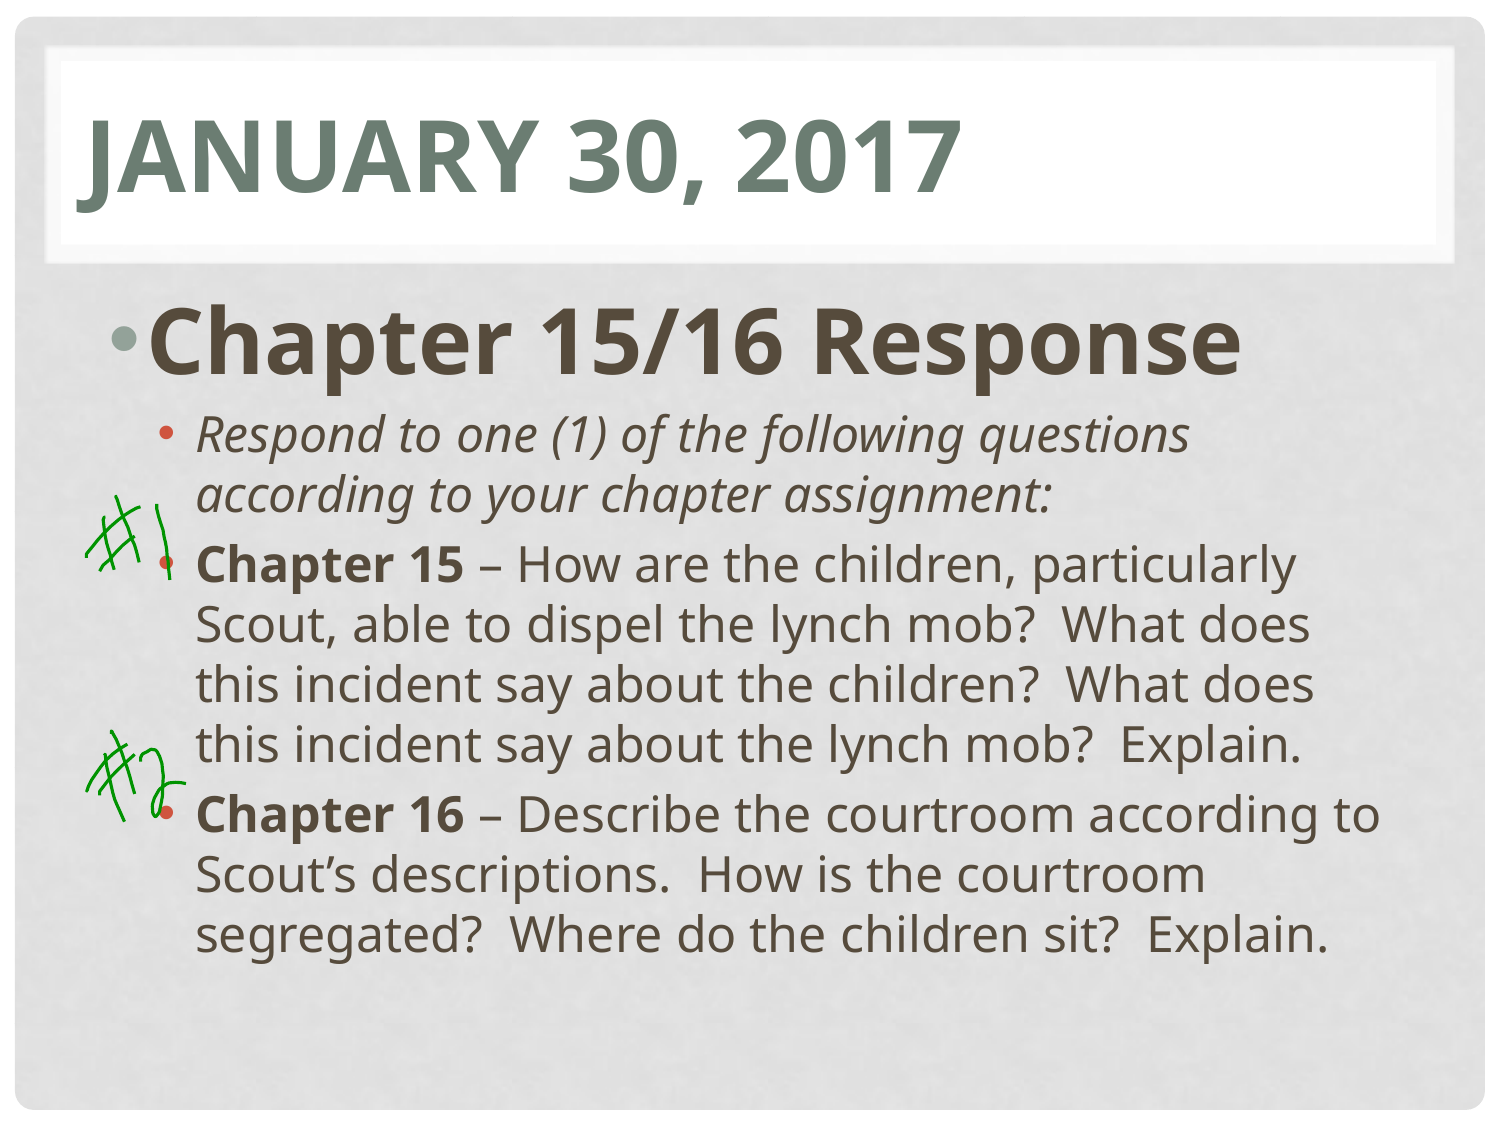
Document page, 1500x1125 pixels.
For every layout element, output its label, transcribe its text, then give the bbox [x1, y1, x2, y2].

title January 30, 2017 [69, 66, 1425, 238]
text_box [86, 496, 171, 581]
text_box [86, 730, 187, 822]
list Chapter 15/16 Response Respond to one (1) of the following questions according to your chapter assignment: Chapter 15 – How are the children, particularly Scout, able to dispel the lynch mob? What does this incident say about the children? What does this incident say about the lynch mob? Explain. Chapter 16 – Describe the courtroom according to Scout’s descriptions. How is the courtroom segregated? Where do the children sit? Explain. [75, 275, 1425, 1088]
